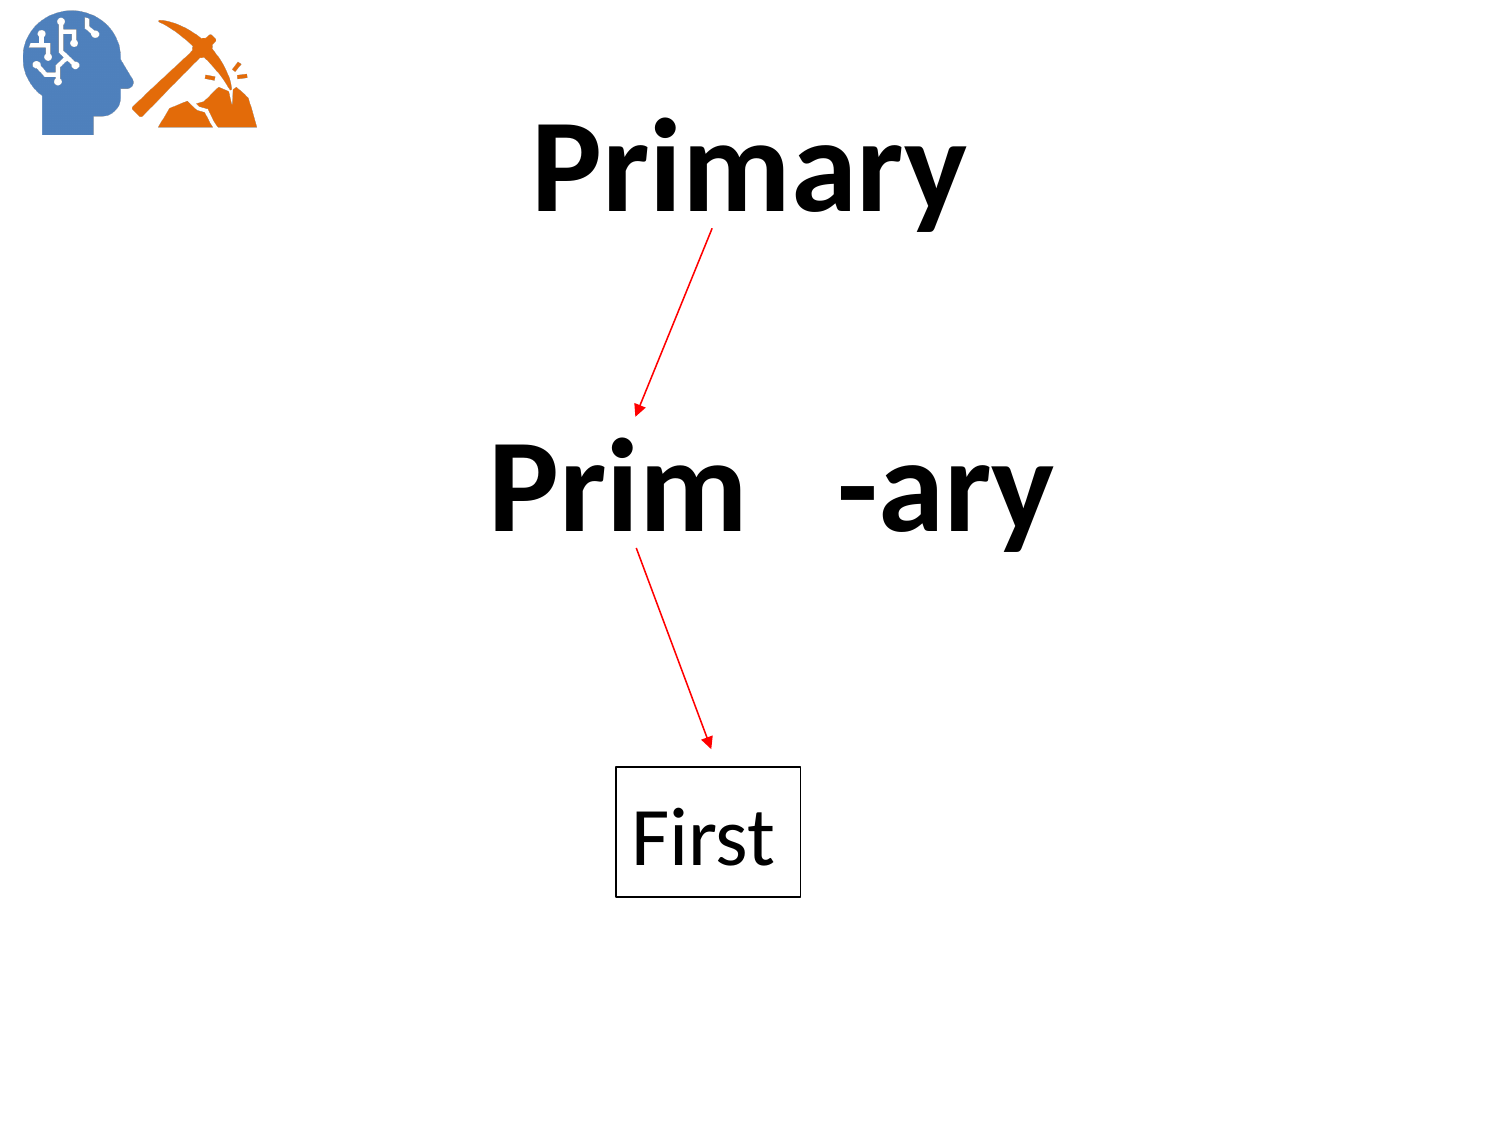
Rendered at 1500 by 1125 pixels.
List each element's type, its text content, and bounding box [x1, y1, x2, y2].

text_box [635, 228, 713, 417]
text_box First [616, 767, 801, 898]
text_box Primary Prim -ary [323, 70, 1177, 726]
picture [129, 8, 261, 138]
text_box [635, 547, 712, 750]
text_box [0, 0, 124, 147]
